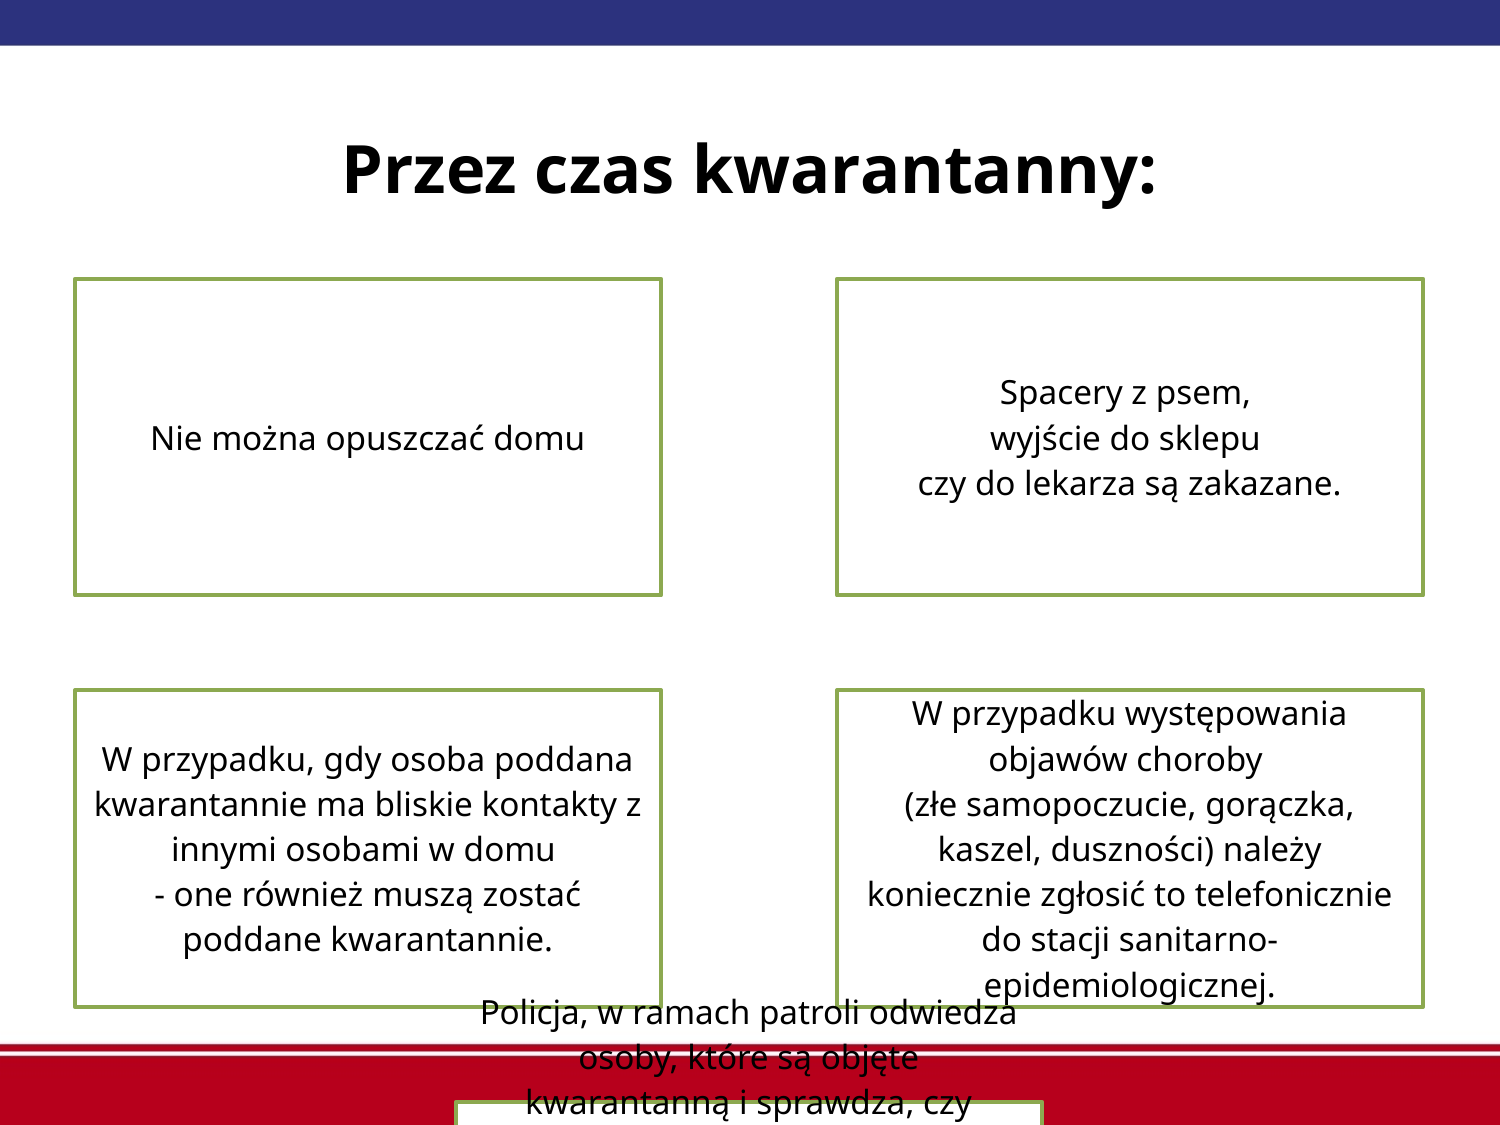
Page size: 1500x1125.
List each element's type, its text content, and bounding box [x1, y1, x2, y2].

title Przez czas kwarantanny: [76, 66, 1424, 268]
picture [0, 0, 1500, 1125]
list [74, 278, 1424, 1006]
